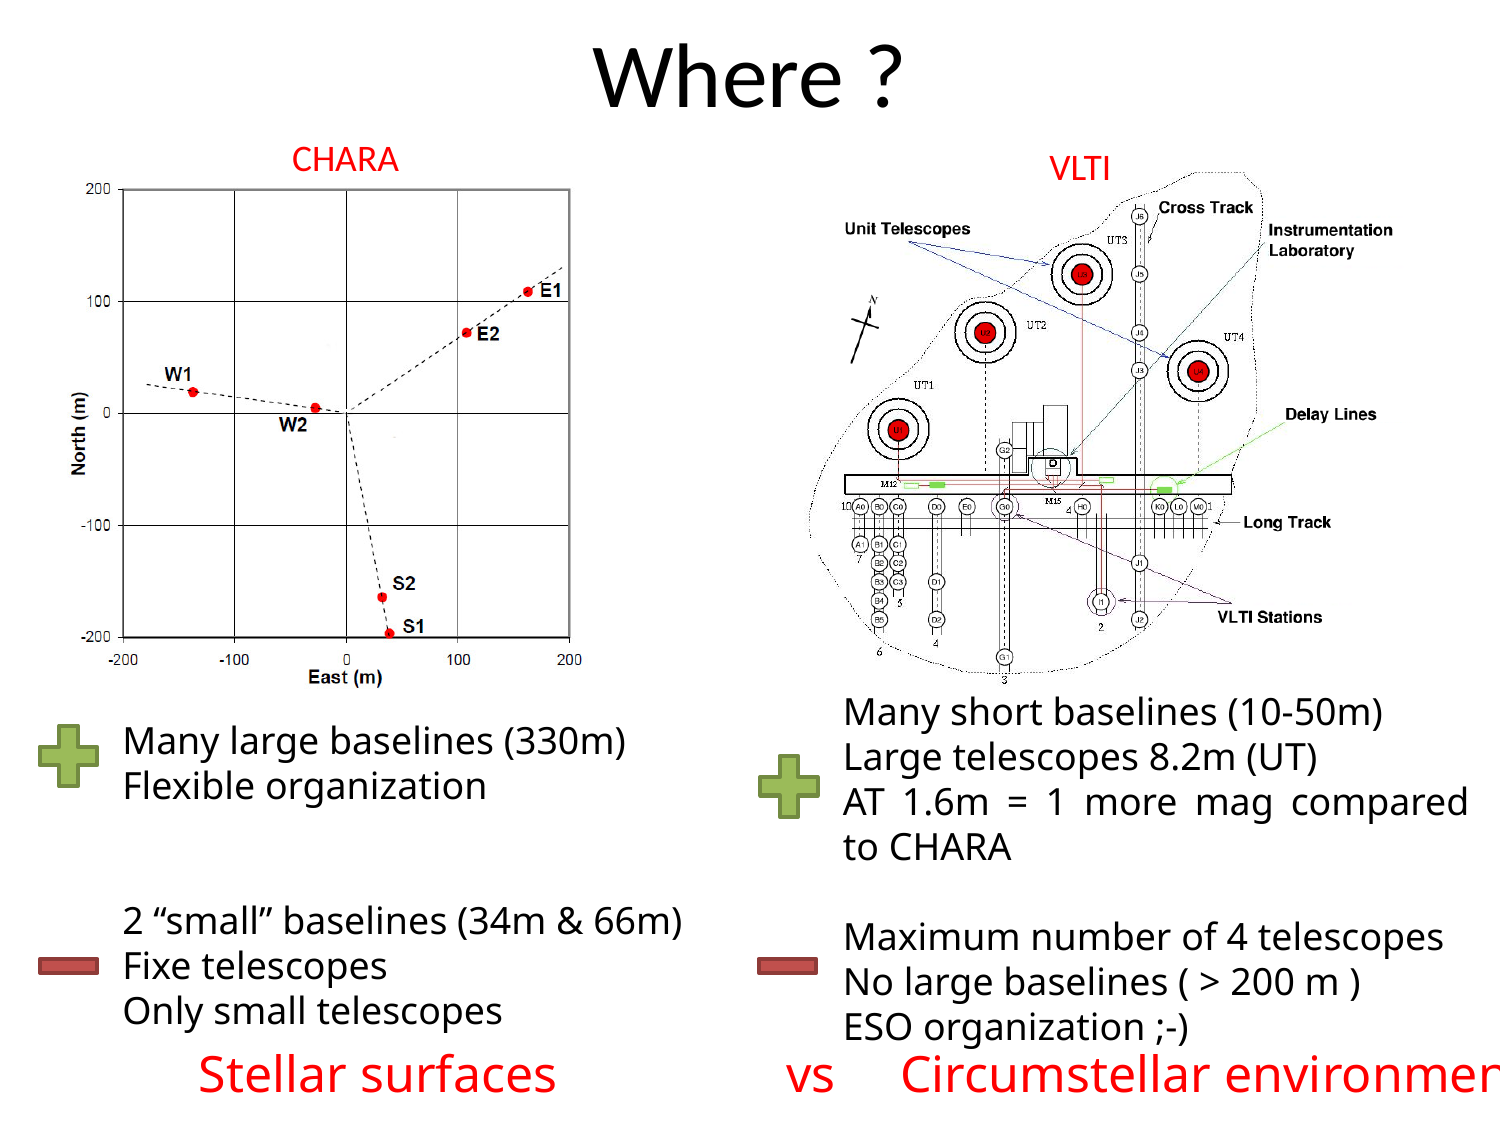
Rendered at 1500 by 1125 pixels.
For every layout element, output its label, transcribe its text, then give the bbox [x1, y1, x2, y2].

text_box [758, 754, 820, 819]
text_box [757, 957, 818, 975]
text_box VLTI [1034, 135, 1127, 163]
picture [796, 164, 1422, 693]
picture [52, 160, 608, 693]
text_box [38, 724, 99, 788]
title Where ? [75, 0, 1425, 165]
text_box Stellar surfaces vs Circumstellar environments [171, 1034, 1500, 1110]
text_box CHARA [277, 126, 415, 159]
text_box Many short baselines (10-50m) Large telescopes 8.2m (UT) AT 1.6m = 1 more mag compared to CHARA Maximum number of 4 telescopes No large baselines ( > 200 m ) ESO organization ;-) [828, 680, 1485, 1034]
text_box Many large baselines (330m) Flexible organization 2 “small” baselines (34m & 66m) Fixe telescopes Only small telescopes [107, 709, 746, 1040]
text_box [38, 957, 99, 975]
